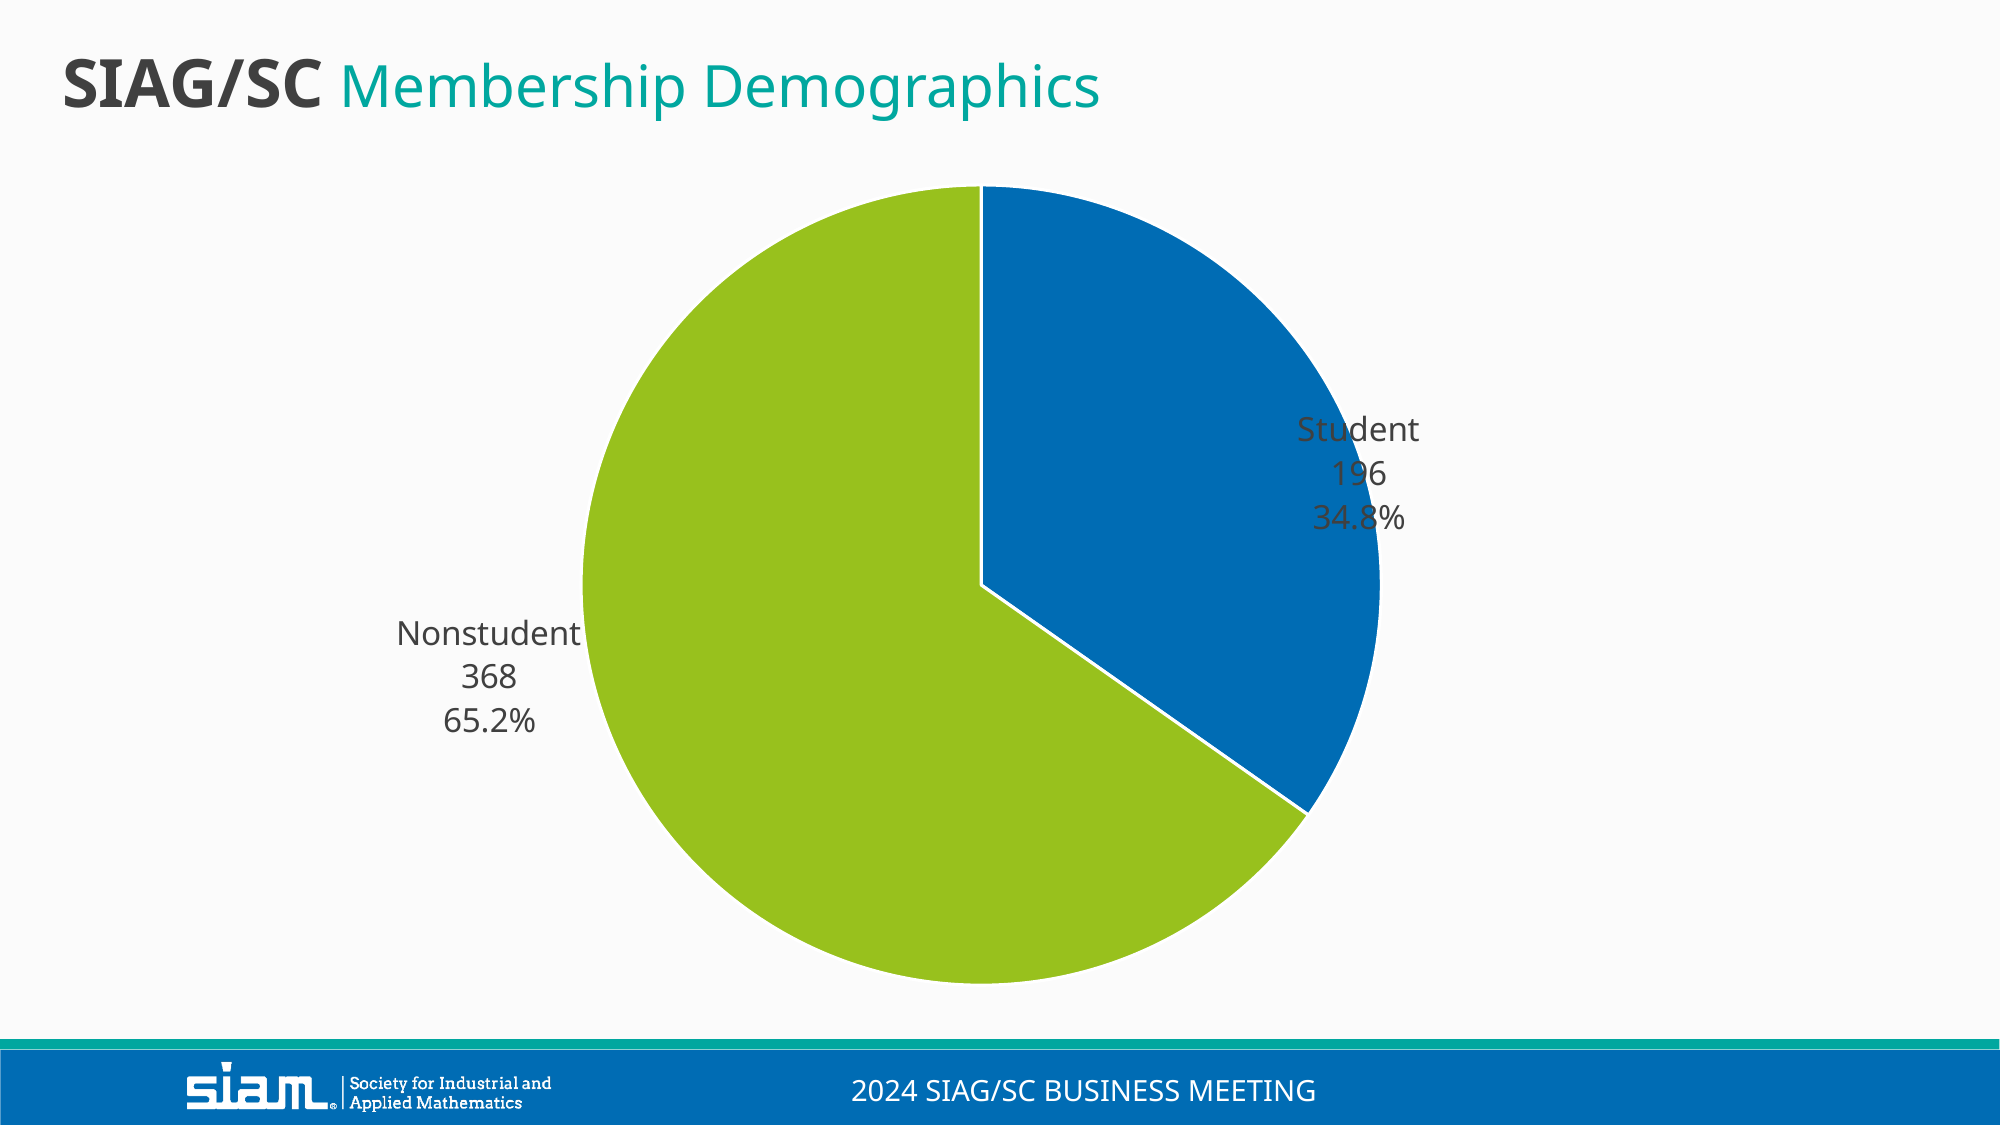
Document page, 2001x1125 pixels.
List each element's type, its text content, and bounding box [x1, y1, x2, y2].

picture [180, 1057, 559, 1118]
footer 2024 SIAG/SC Business meeting [558, 1059, 1610, 1120]
chart [249, 170, 1713, 996]
text_box SIAG/SC Membership Demographics [47, 33, 1624, 129]
